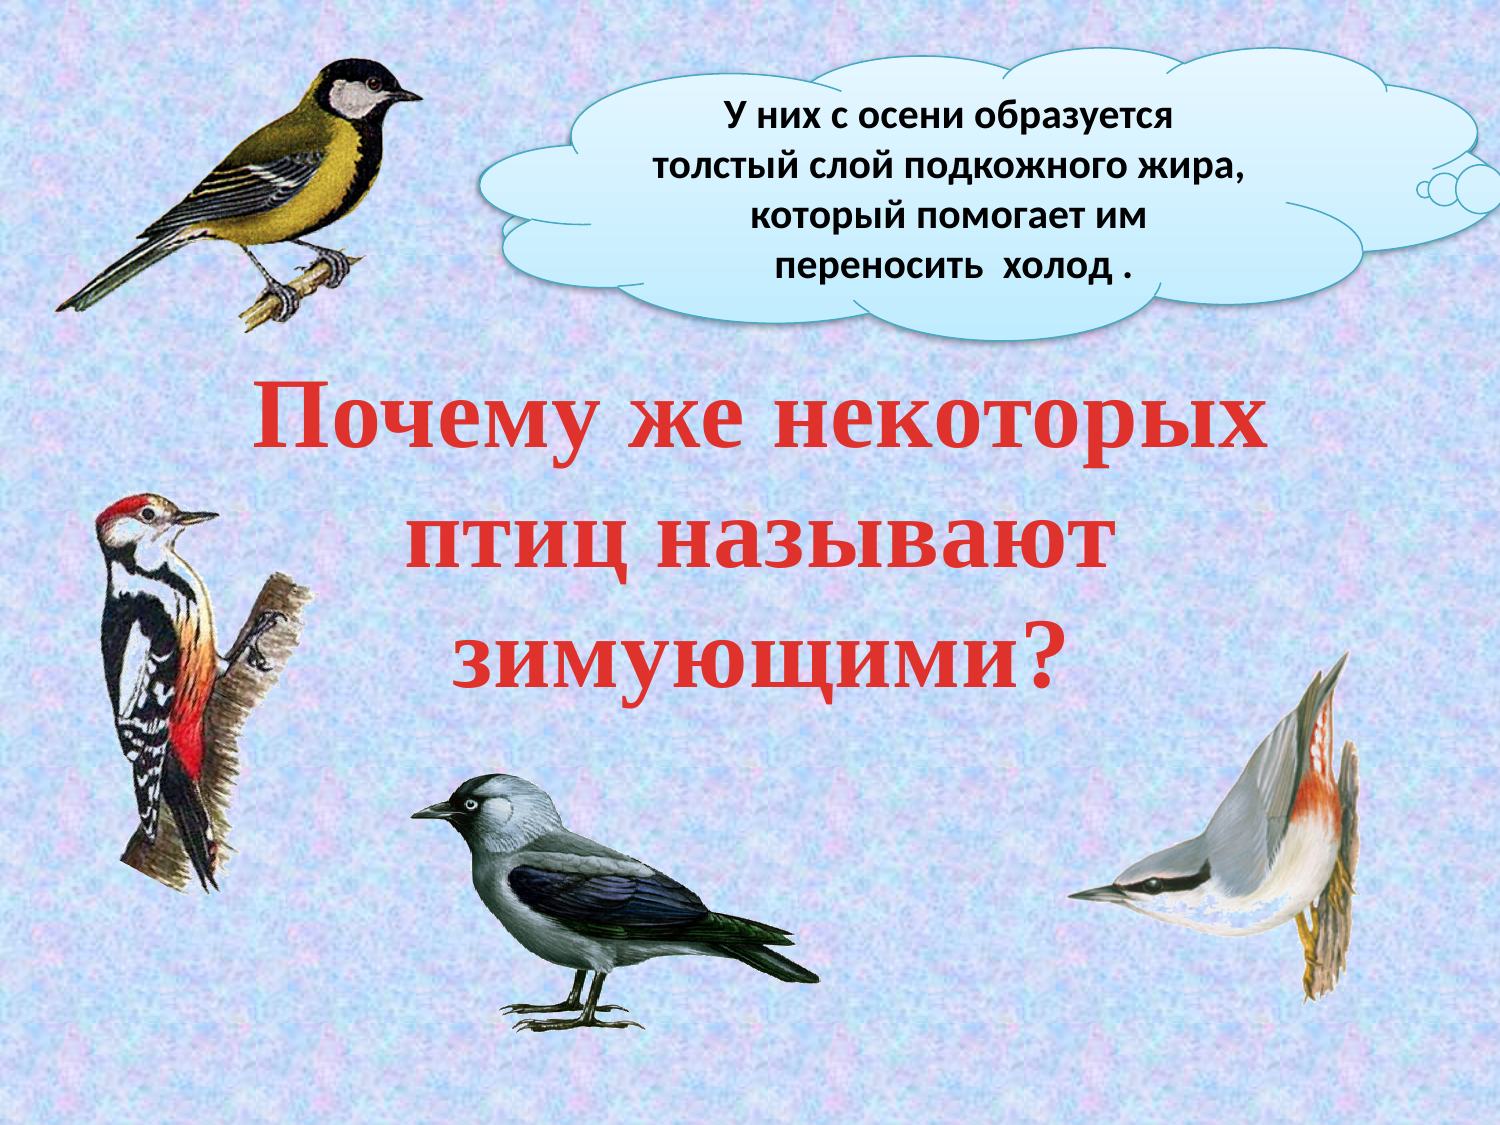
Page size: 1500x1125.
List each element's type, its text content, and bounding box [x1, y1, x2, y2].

text_box У них с осени образуется толстый слой подкожного жира, который помогает им переносить холод . [478, 47, 1500, 339]
text_box [438, 58, 844, 120]
picture [0, 0, 1500, 1125]
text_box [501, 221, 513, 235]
text_box Почему же некоторых птиц называют зимующими? [152, 339, 1372, 715]
